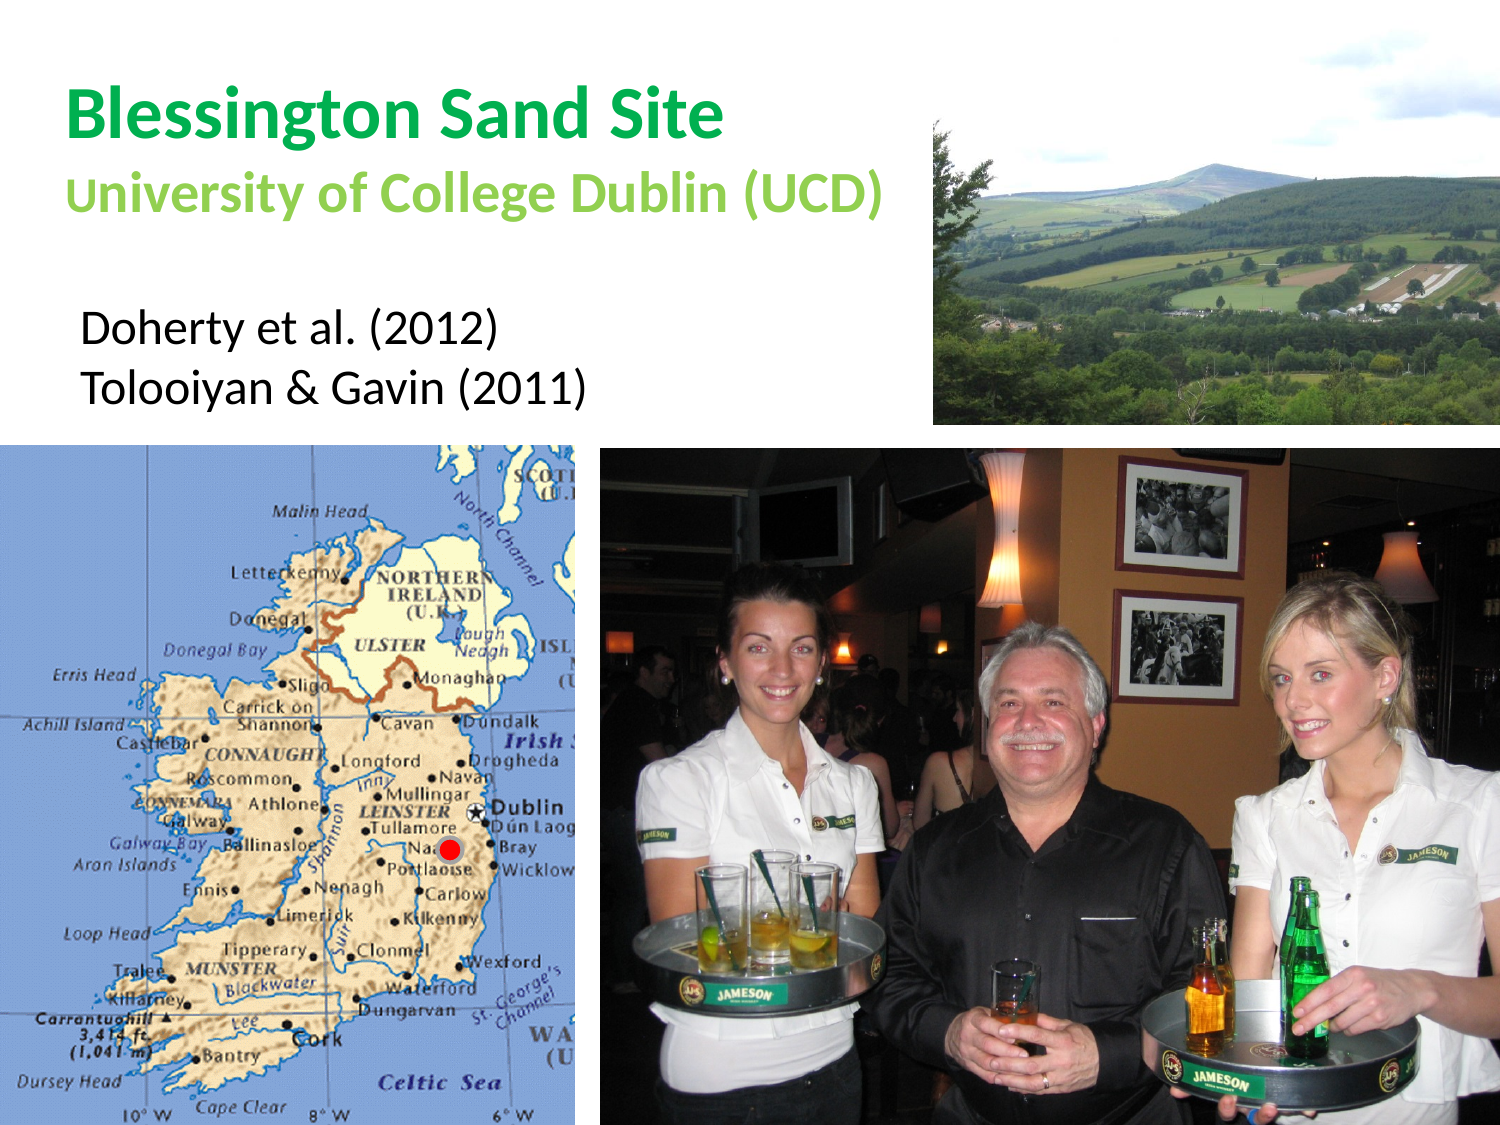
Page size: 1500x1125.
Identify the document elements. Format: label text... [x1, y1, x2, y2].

picture [932, 0, 1500, 426]
text_box Doherty et al. (2012) Tolooiyan & Gavin (2011) [65, 287, 603, 423]
picture [599, 448, 1500, 1125]
picture [0, 445, 576, 1125]
title Blessington Sand Site University of College Dublin (UCD) [49, 49, 927, 238]
